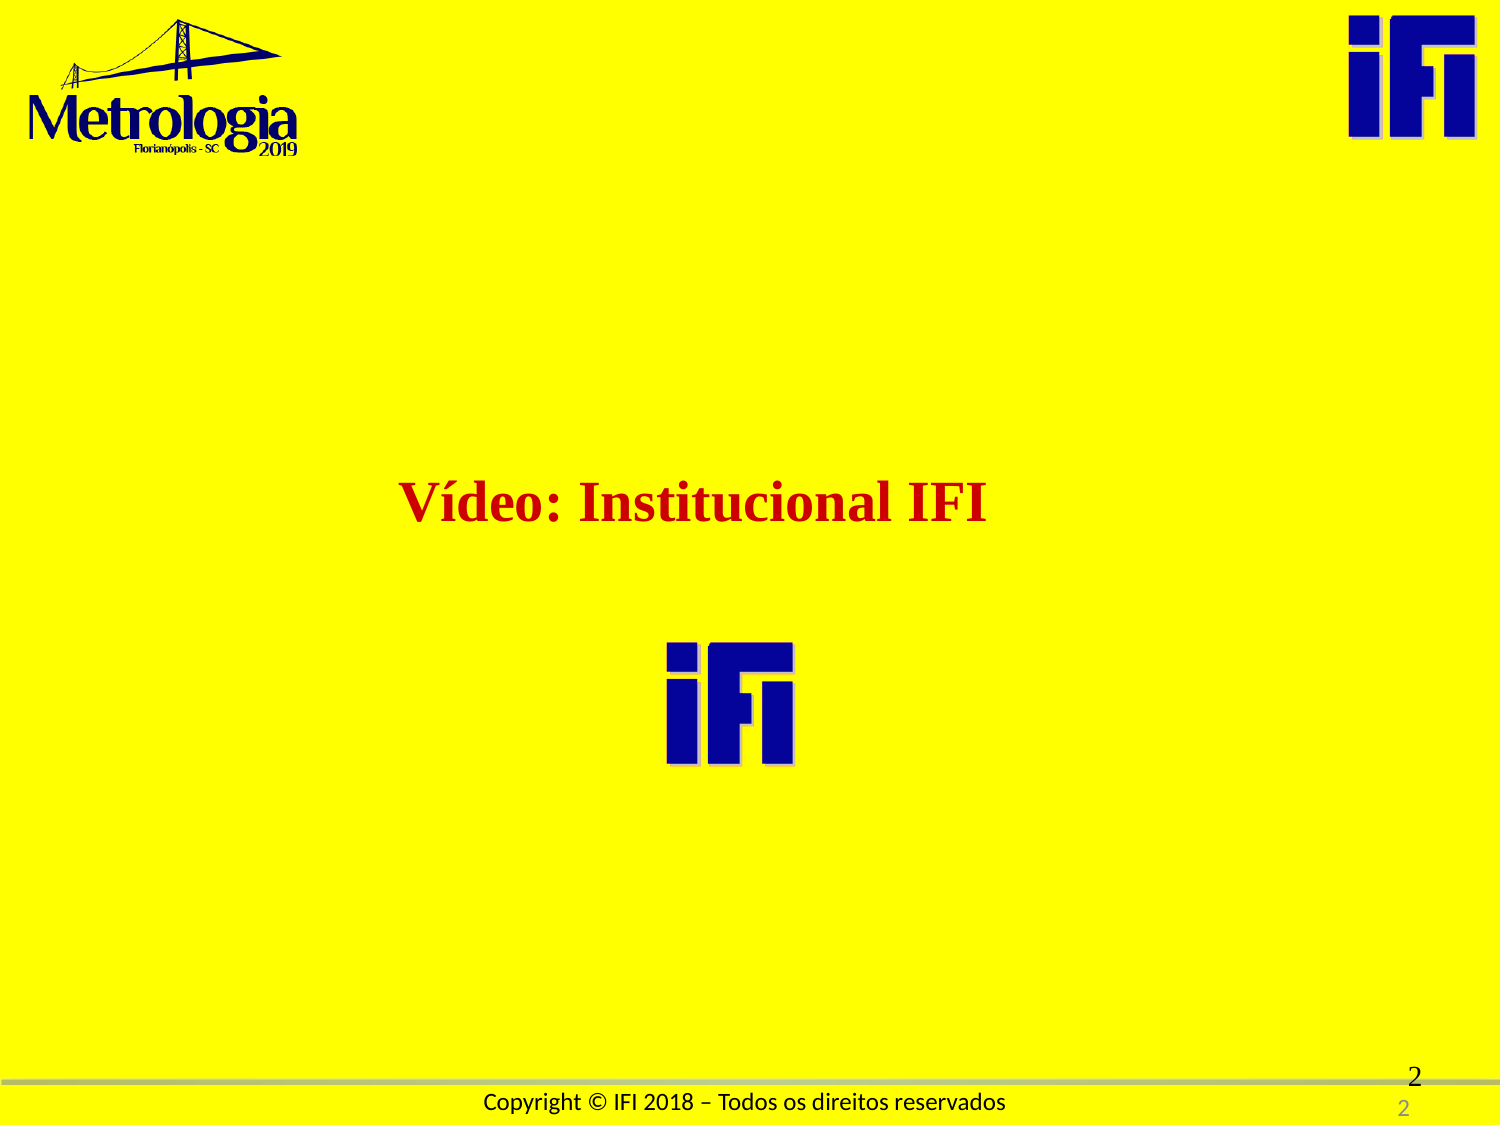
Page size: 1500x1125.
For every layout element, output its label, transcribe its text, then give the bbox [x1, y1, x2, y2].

picture [1438, 1078, 1500, 1085]
picture [29, 18, 297, 157]
picture [655, 633, 802, 771]
picture [1337, 6, 1483, 144]
text_box 2 [1124, 1049, 1438, 1125]
text_box Vídeo: Institucional IFI [383, 456, 1022, 541]
picture [0, 1078, 1124, 1085]
